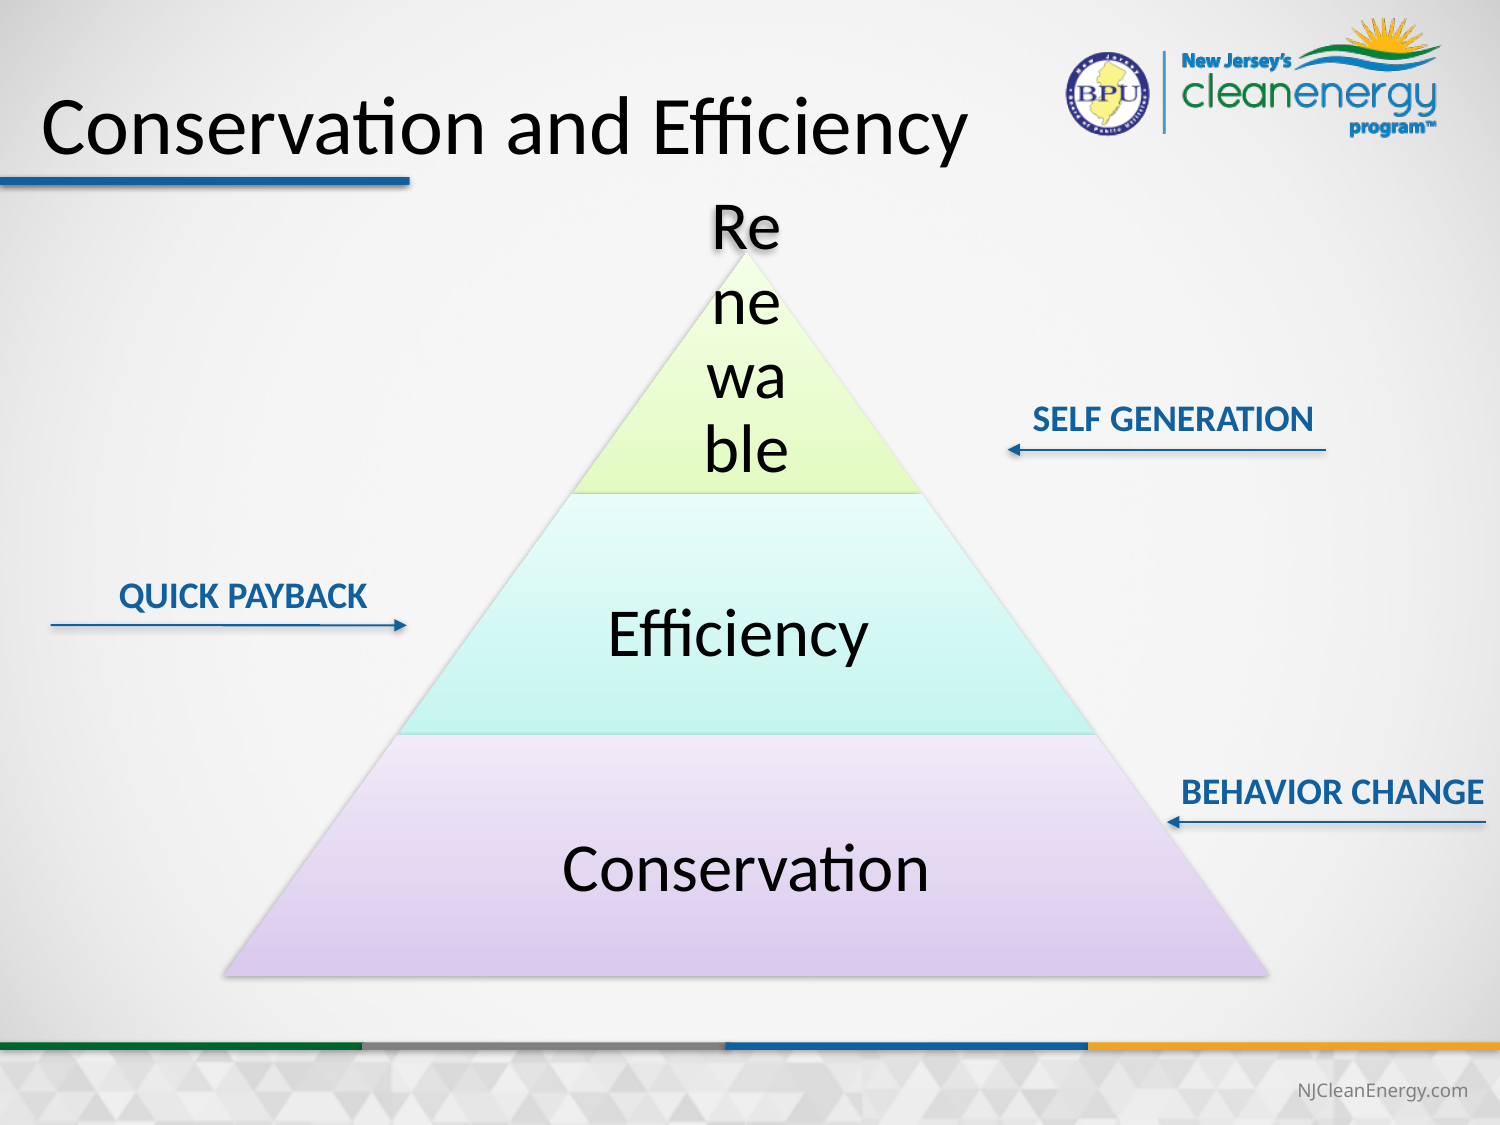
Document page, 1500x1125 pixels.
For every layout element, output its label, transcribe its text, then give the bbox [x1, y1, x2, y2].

picture [0, 0, 1500, 1042]
text_box [0, 176, 410, 185]
text_box Conservation and Efficiency [41, 51, 1327, 172]
picture [0, 1050, 1500, 1125]
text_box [50, 252, 1500, 977]
